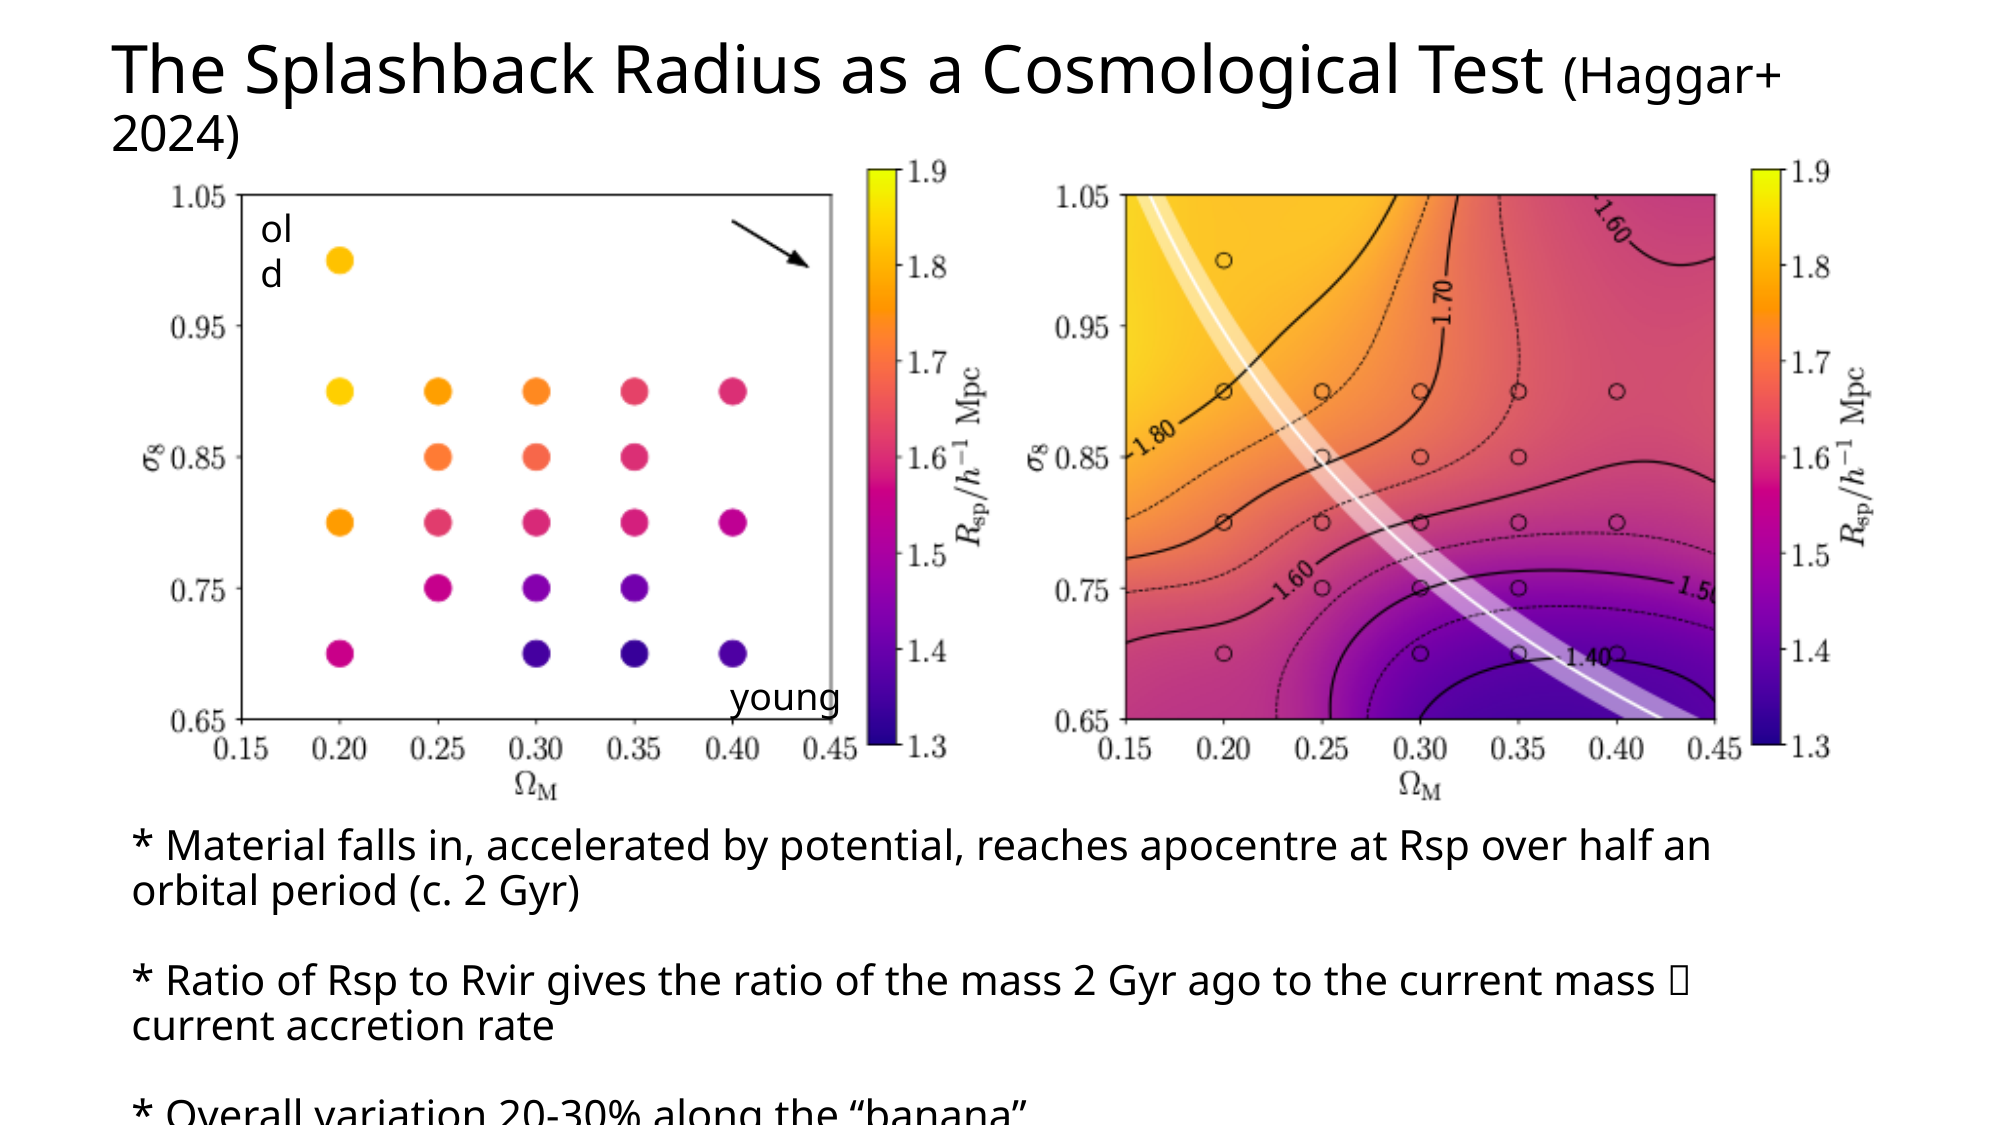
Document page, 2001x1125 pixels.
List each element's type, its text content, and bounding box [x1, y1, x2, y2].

text_box * Material falls in, accelerated by potential, reaches apocentre at Rsp over half an orbital period (c. 2 Gyr) * Ratio of Rsp to Rvir gives the ratio of the mass 2 Gyr ago to the current mass  current accretion rate * Overall variation 20-30% along the “banana” [116, 824, 1857, 1096]
picture [99, 130, 1903, 824]
title The Splashback Radius as a Cosmological Test (Haggar+ 2024) [96, 8, 1821, 191]
